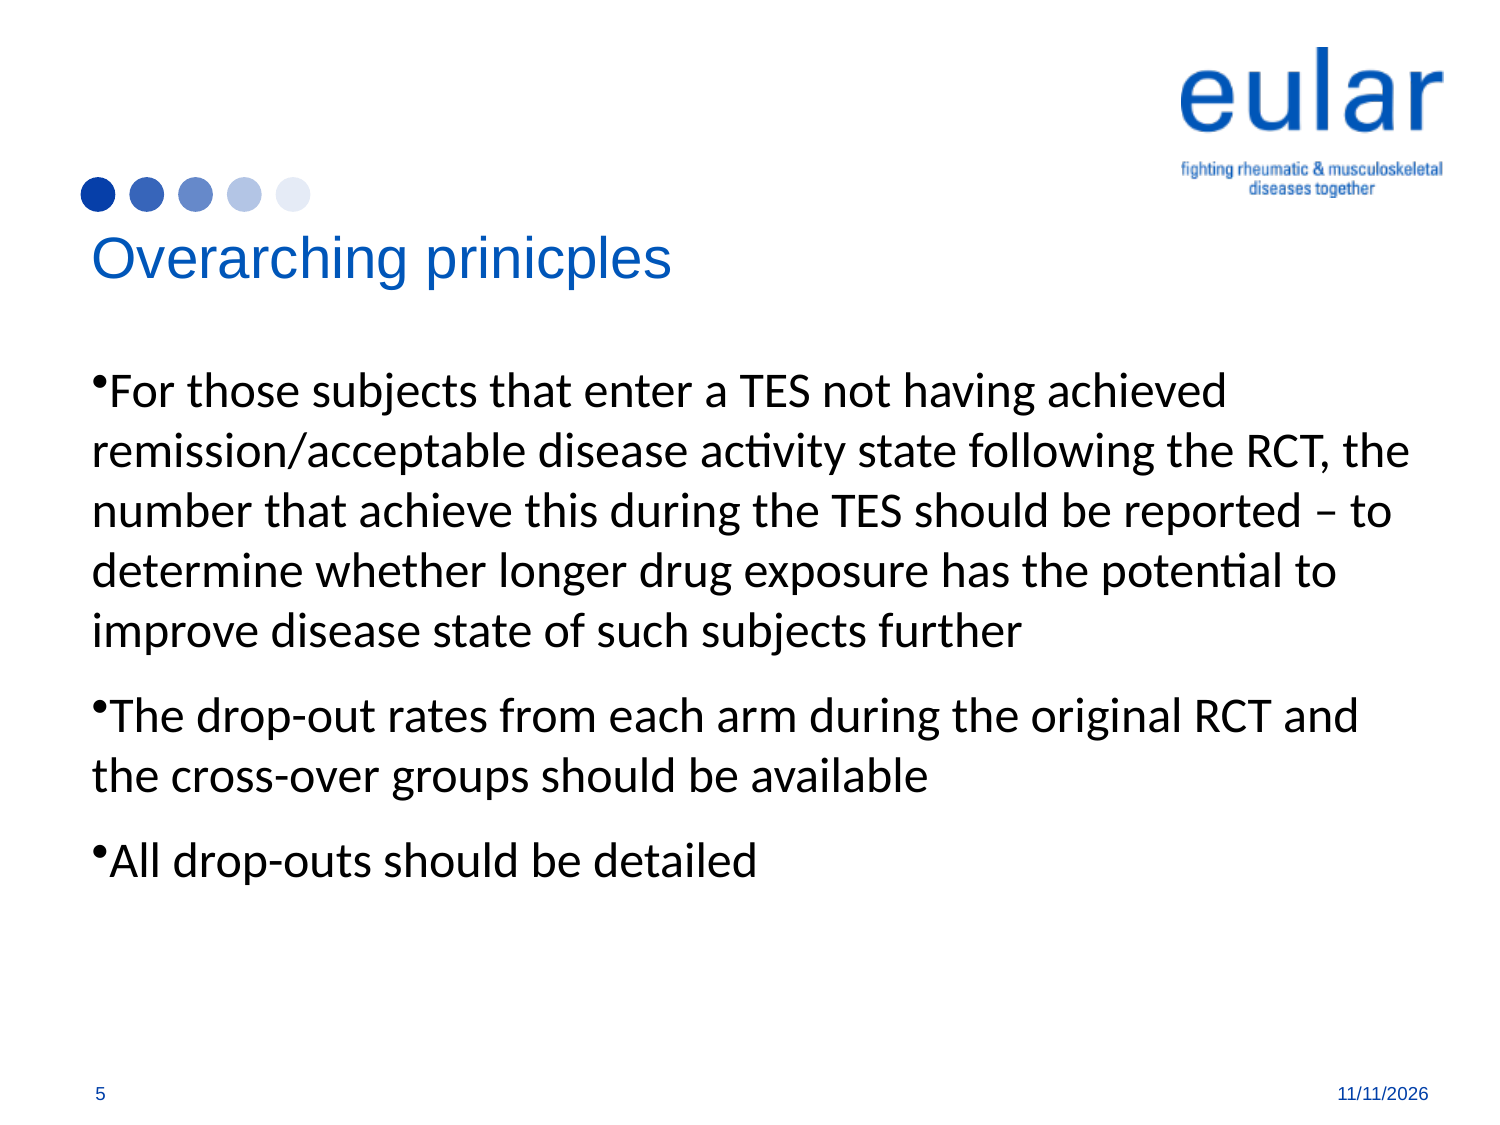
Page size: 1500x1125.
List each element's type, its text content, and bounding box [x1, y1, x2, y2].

slide_number 5 [80, 1062, 224, 1123]
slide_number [1242, 1062, 1444, 1123]
title Overarching prinicples [76, 213, 1444, 318]
list For those subjects that enter a TES not having achieved remission/acceptable disease activity state following the RCT, the number that achieve this during the TES should be reported – to determine whether longer drug exposure has the potential to improve disease state of such subjects further The drop-out rates from each arm during the original RCT and the cross-over groups should be available All drop-outs should be detailed [76, 349, 1444, 1027]
picture [1181, 47, 1444, 198]
